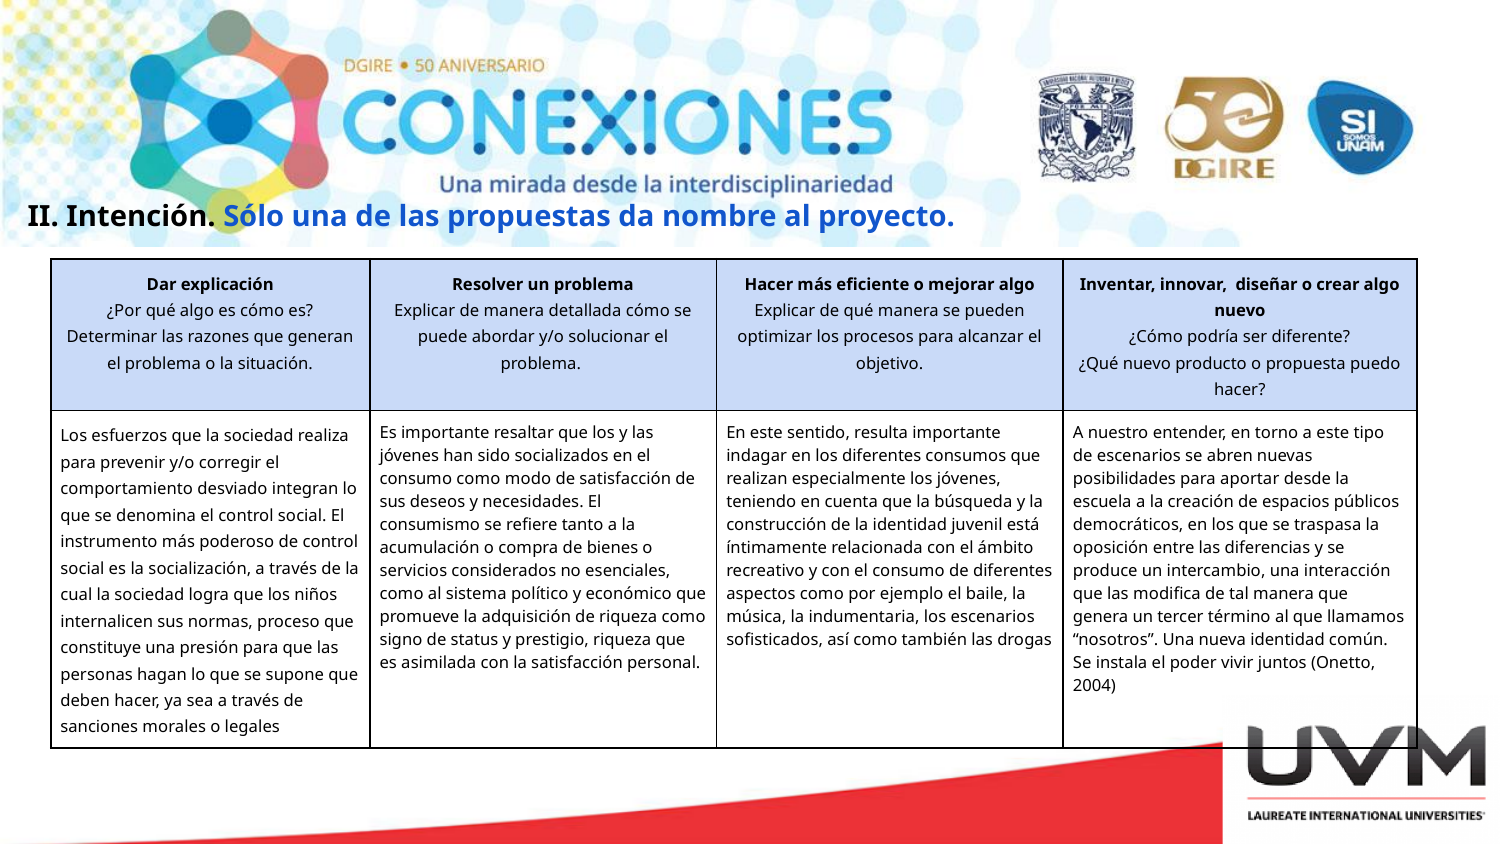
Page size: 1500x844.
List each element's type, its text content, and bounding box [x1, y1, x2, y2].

picture [0, 0, 1500, 247]
table_header Resolver un problema Explicar de manera detallada cómo se puede abordar y/o solucionar el problema. [371, 260, 716, 410]
table_cell A nuestro entender, en torno a este tipo de escenarios se abren nuevas posibilidades para aportar desde la escuela a la creación de espacios públicos democráticos, en los que se traspasa la oposición entre las diferencias y se produce un intercambio, una interacción que las modifica de tal manera que genera un tercer término al que llamamos “nosotros”. Una nueva identidad común. Se instala el poder vivir juntos (Onetto, 2004) [1064, 411, 1416, 691]
table_header Inventar, innovar, diseñar o crear algo nuevo ¿Cómo podría ser diferente? ¿Qué nuevo producto o propuesta puedo hacer? [1064, 260, 1416, 410]
picture [0, 692, 1500, 844]
table_cell En este sentido, resulta importante indagar en los diferentes consumos que realizan especialmente los jóvenes, teniendo en cuenta que la búsqueda y la construcción de la identidad juvenil está íntimamente relacionada con el ámbito recreativo y con el consumo de diferentes aspectos como por ejemplo el baile, la música, la indumentaria, los escenarios sofisticados, así como también las drogas [717, 411, 1062, 691]
table_cell Es importante resaltar que los y las jóvenes han sido socializados en el consumo como modo de satisfacción de sus deseos y necesidades. El consumismo se refiere tanto a la acumulación o compra de bienes o servicios considerados no esenciales, como al sistema político y económico que promueve la adquisición de riqueza como signo de status y prestigio, riqueza que es asimilada con la satisfacción personal. [371, 411, 716, 691]
list II. Intención. Sólo una de las propuestas da nombre al proyecto. [12, 255, 1362, 259]
table_header Dar explicación ¿Por qué algo es cómo es? Determinar las razones que generan el problema o la situación. [52, 260, 369, 410]
table_cell Los esfuerzos que la sociedad realiza para prevenir y/o corregir el comportamiento desviado integran lo que se denomina el control social. El instrumento más poderoso de control social es la socialización, a través de la cual la sociedad logra que los niños internalicen sus normas, proceso que constituye una presión para que las personas hagan lo que se supone que deben hacer, ya sea a través de sanciones morales o legales [52, 411, 369, 691]
table_header Hacer más eficiente o mejorar algo Explicar de qué manera se pueden optimizar los procesos para alcanzar el objetivo. [717, 260, 1062, 410]
